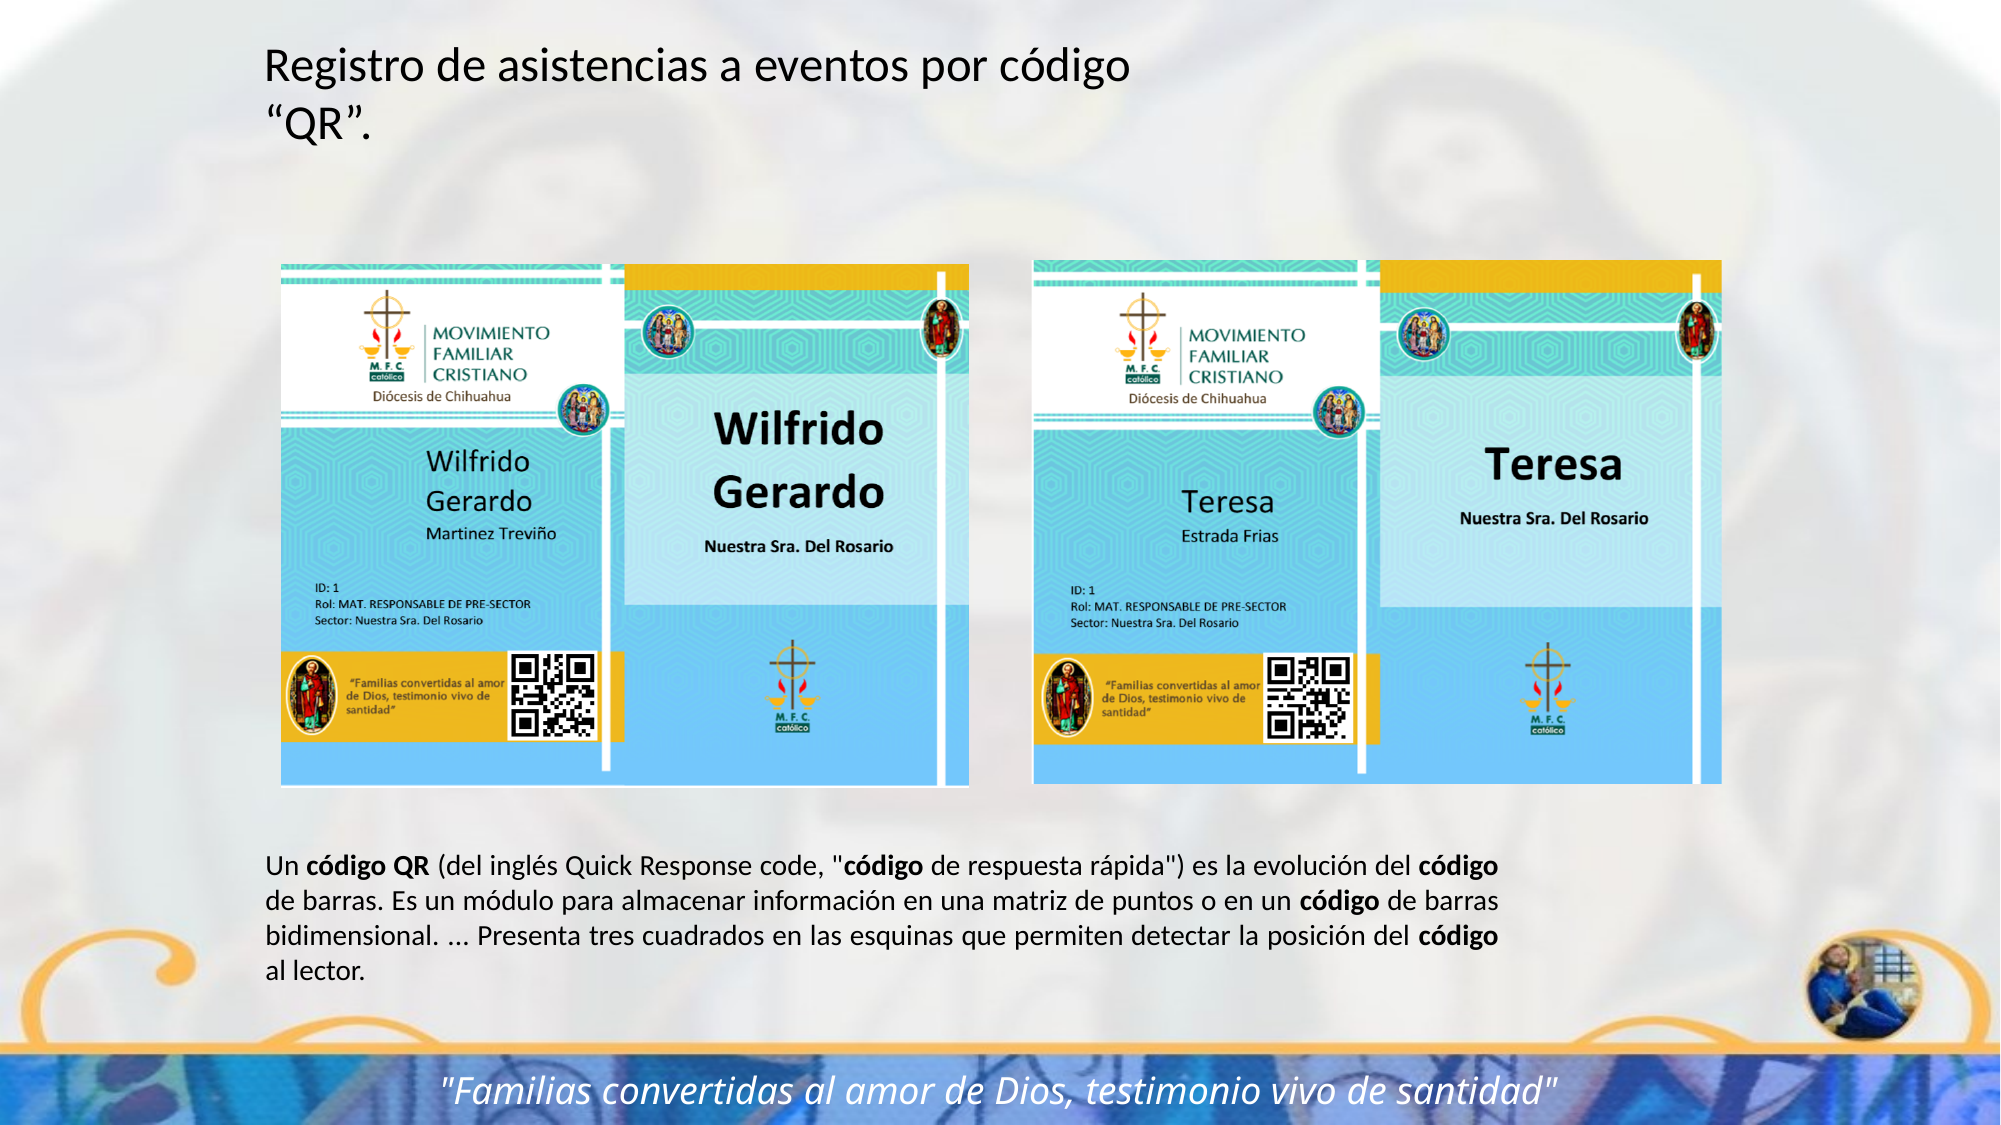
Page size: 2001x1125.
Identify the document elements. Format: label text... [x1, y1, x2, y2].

title Registro de asistencias a eventos por código “QR”. [249, 24, 1264, 158]
text_box Un código QR (del inglés Quick Response code, "código de respuesta rápida") es la evolución del código de barras. Es un módulo para almacenar información en una matriz de puntos o en un código de barras bidimensional. ... Presenta tres cuadrados en las esquinas que permiten detectar la posición del código al lector. [250, 838, 1514, 994]
text_box "Familias convertidas al amor de Dios, testimonio vivo de santidad" [249, 1059, 1748, 1120]
picture [0, 0, 2001, 1125]
